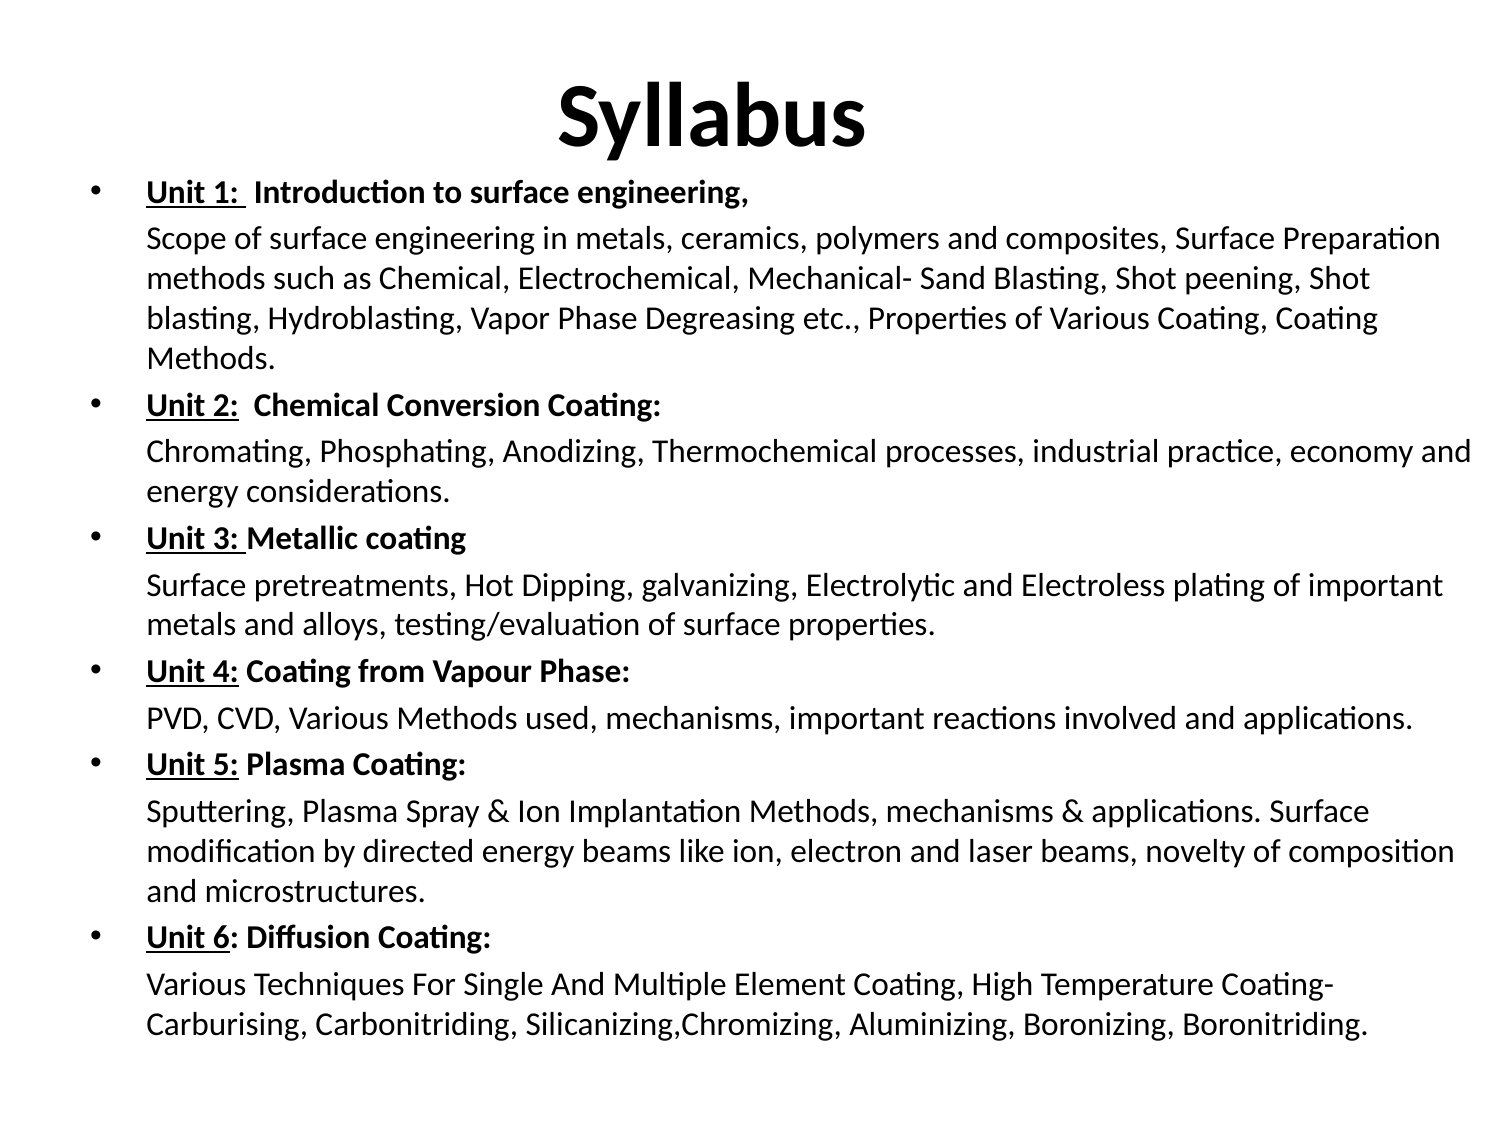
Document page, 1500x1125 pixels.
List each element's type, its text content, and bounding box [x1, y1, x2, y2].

title Syllabus [74, 44, 1351, 162]
list Unit 1: Introduction to surface engineering, Scope of surface engineering in metals, ceramics, polymers and composites, Surface Preparation methods such as Chemical, Electrochemical, Mechanical- Sand Blasting, Shot peening, Shot blasting, Hydroblasting, Vapor Phase Degreasing etc., Properties of Various Coating, Coating Methods. Unit 2: Chemical Conversion Coating: Chromating, Phosphating, Anodizing, Thermochemical processes, industrial practice, economy and energy considerations. Unit 3: Metallic coating Surface pretreatments, Hot Dipping, galvanizing, Electrolytic and Electroless plating of important metals and alloys, testing/evaluation of surface properties. Unit 4: Coating from Vapour Phase: PVD, CVD, Various Methods used, mechanisms, important reactions involved and applications. Unit 5: Plasma Coating: Sputtering, Plasma Spray & Ion Implantation Methods, mechanisms & applications. Surface modification by directed energy beams like ion, electron and laser beams, novelty of composition and microstructures. Unit 6: Diffusion Coating: Various Techniques For Single And Multiple Element Coating, High Temperature Coating- Carburising, Carbonitriding, Silicanizing,Chromizing, Aluminizing, Boronizing, Boronitriding. [74, 162, 1500, 1125]
